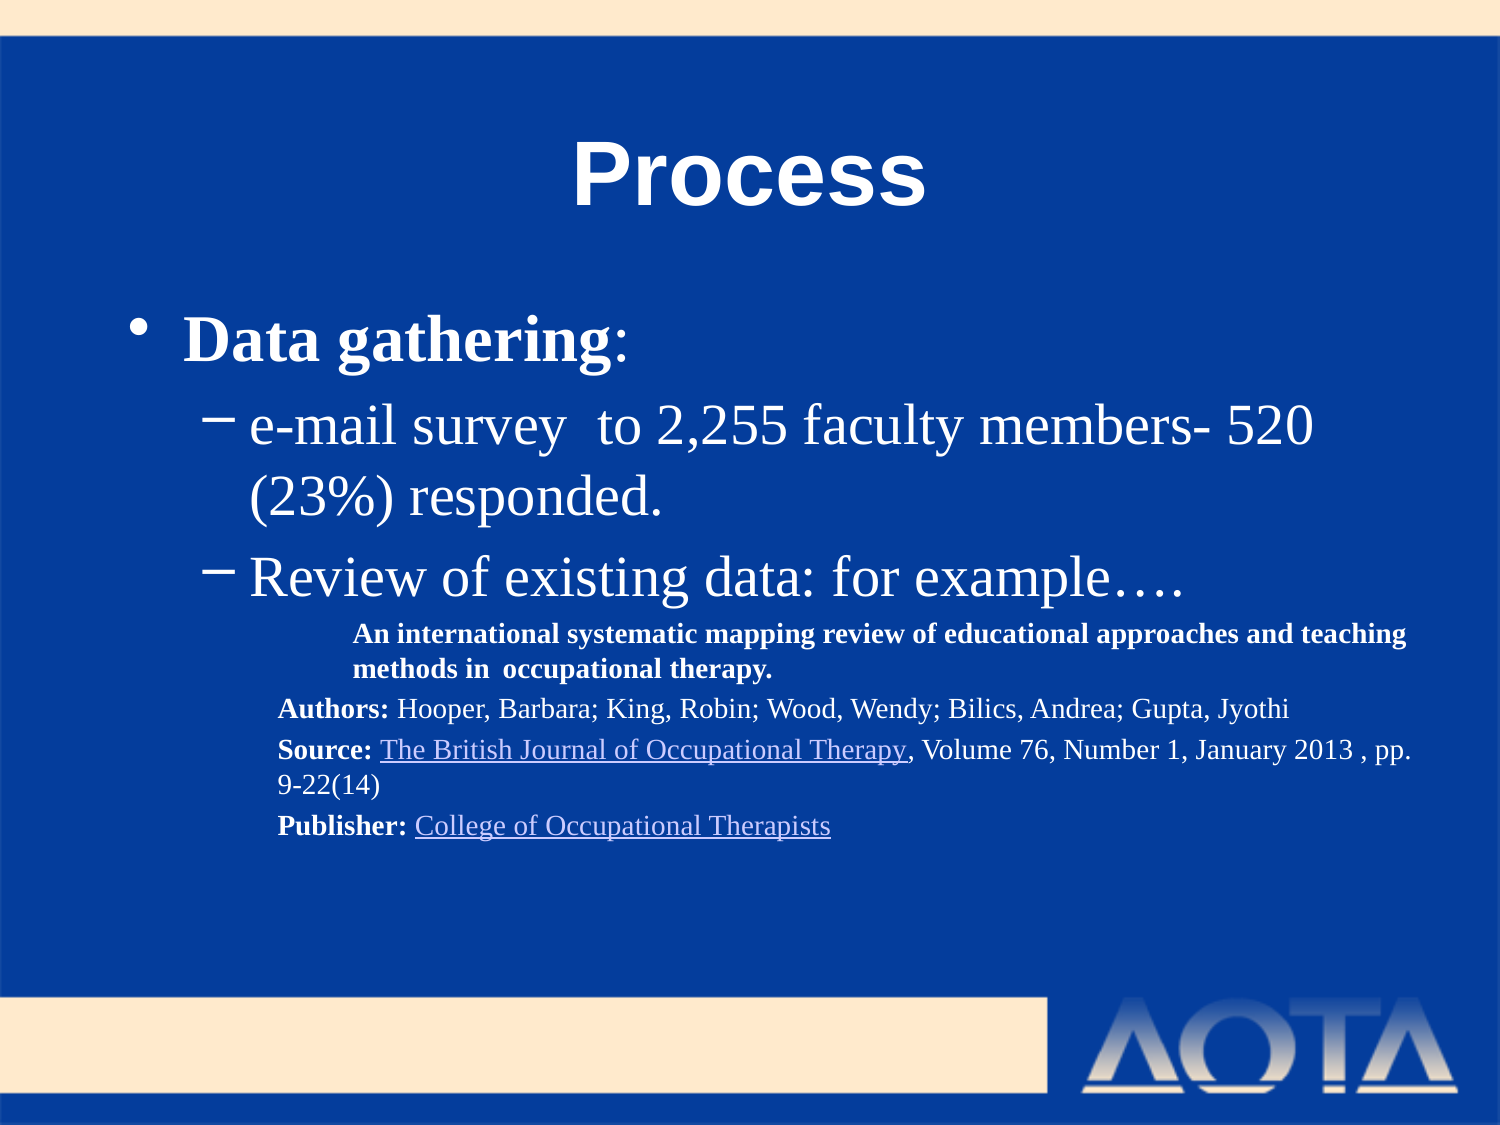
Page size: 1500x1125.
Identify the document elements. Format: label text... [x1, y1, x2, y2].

title Process [37, 87, 1463, 250]
list Data gathering: e-mail survey to 2,255 faculty members- 520 (23%) responded. Review of existing data: for example…. An international systematic mapping review of educational approaches and teaching methods in occupational therapy. Authors: Hooper, Barbara; King, Robin; Wood, Wendy; Bilics, Andrea; Gupta, Jyothi Source: The British Journal of Occupational Therapy, Volume 76, Number 1, January 2013 , pp. 9-22(14) Publisher: College of Occupational Therapists [112, 287, 1450, 900]
picture [0, 0, 1500, 1125]
